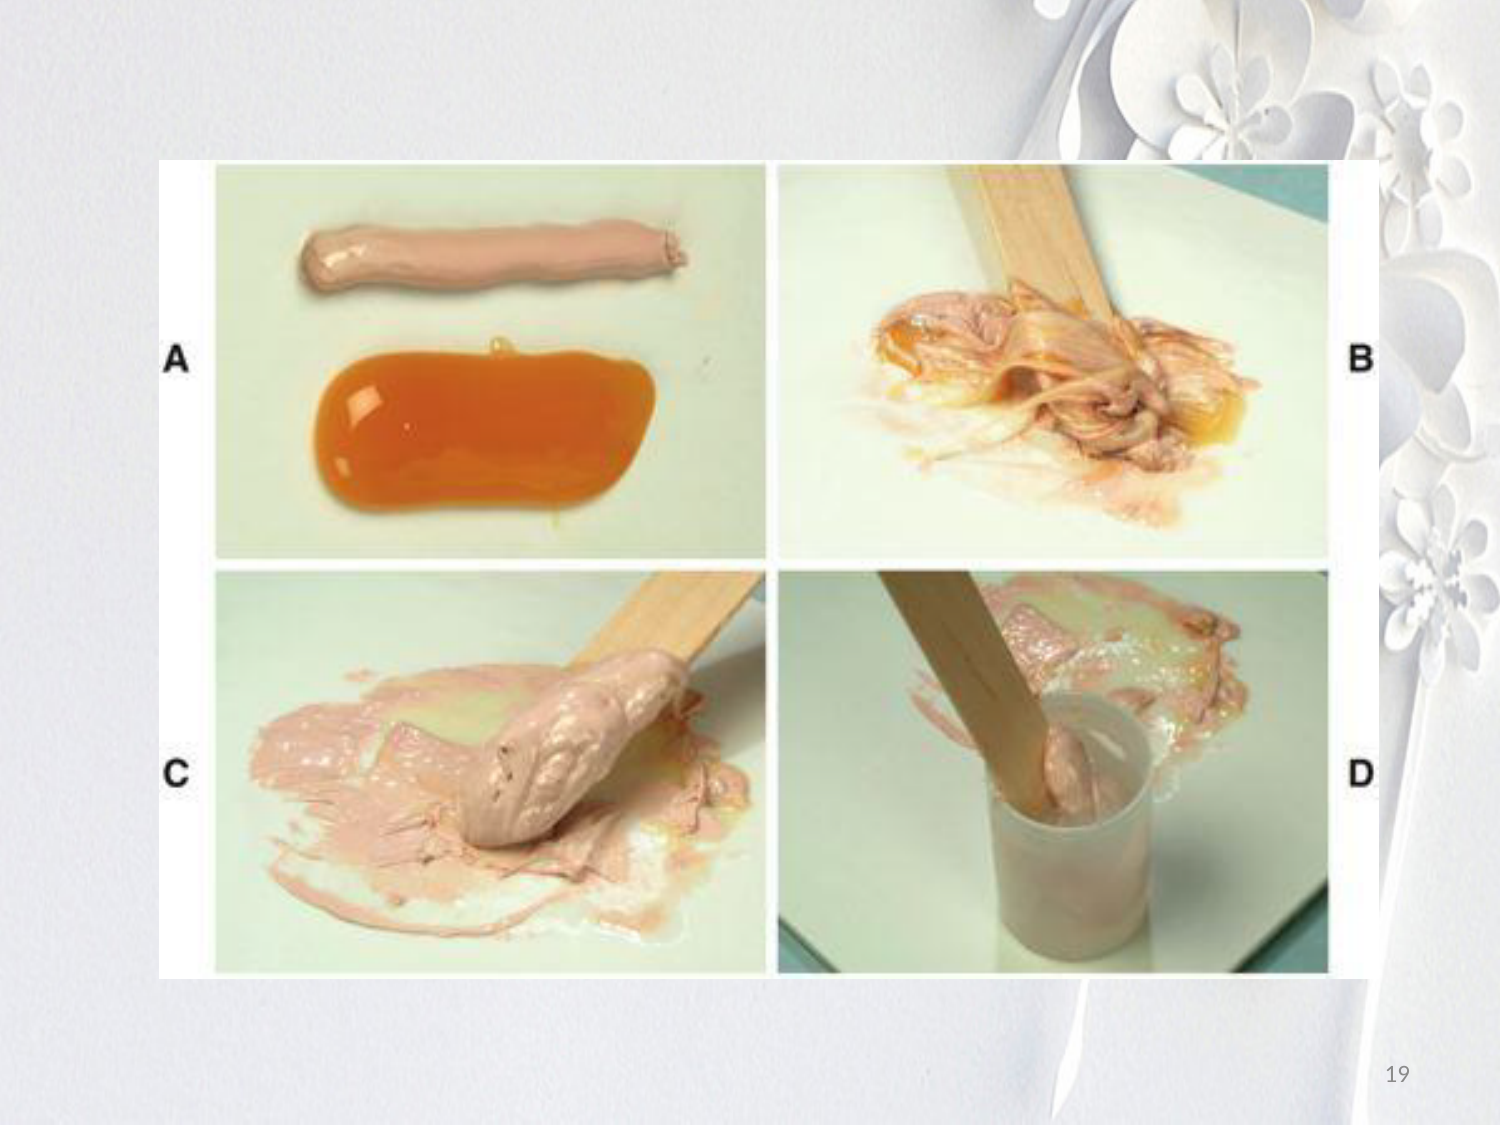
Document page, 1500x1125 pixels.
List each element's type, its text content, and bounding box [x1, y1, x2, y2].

picture [0, 0, 1500, 1125]
slide_number 19 [1074, 1042, 1425, 1103]
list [159, 160, 1379, 979]
